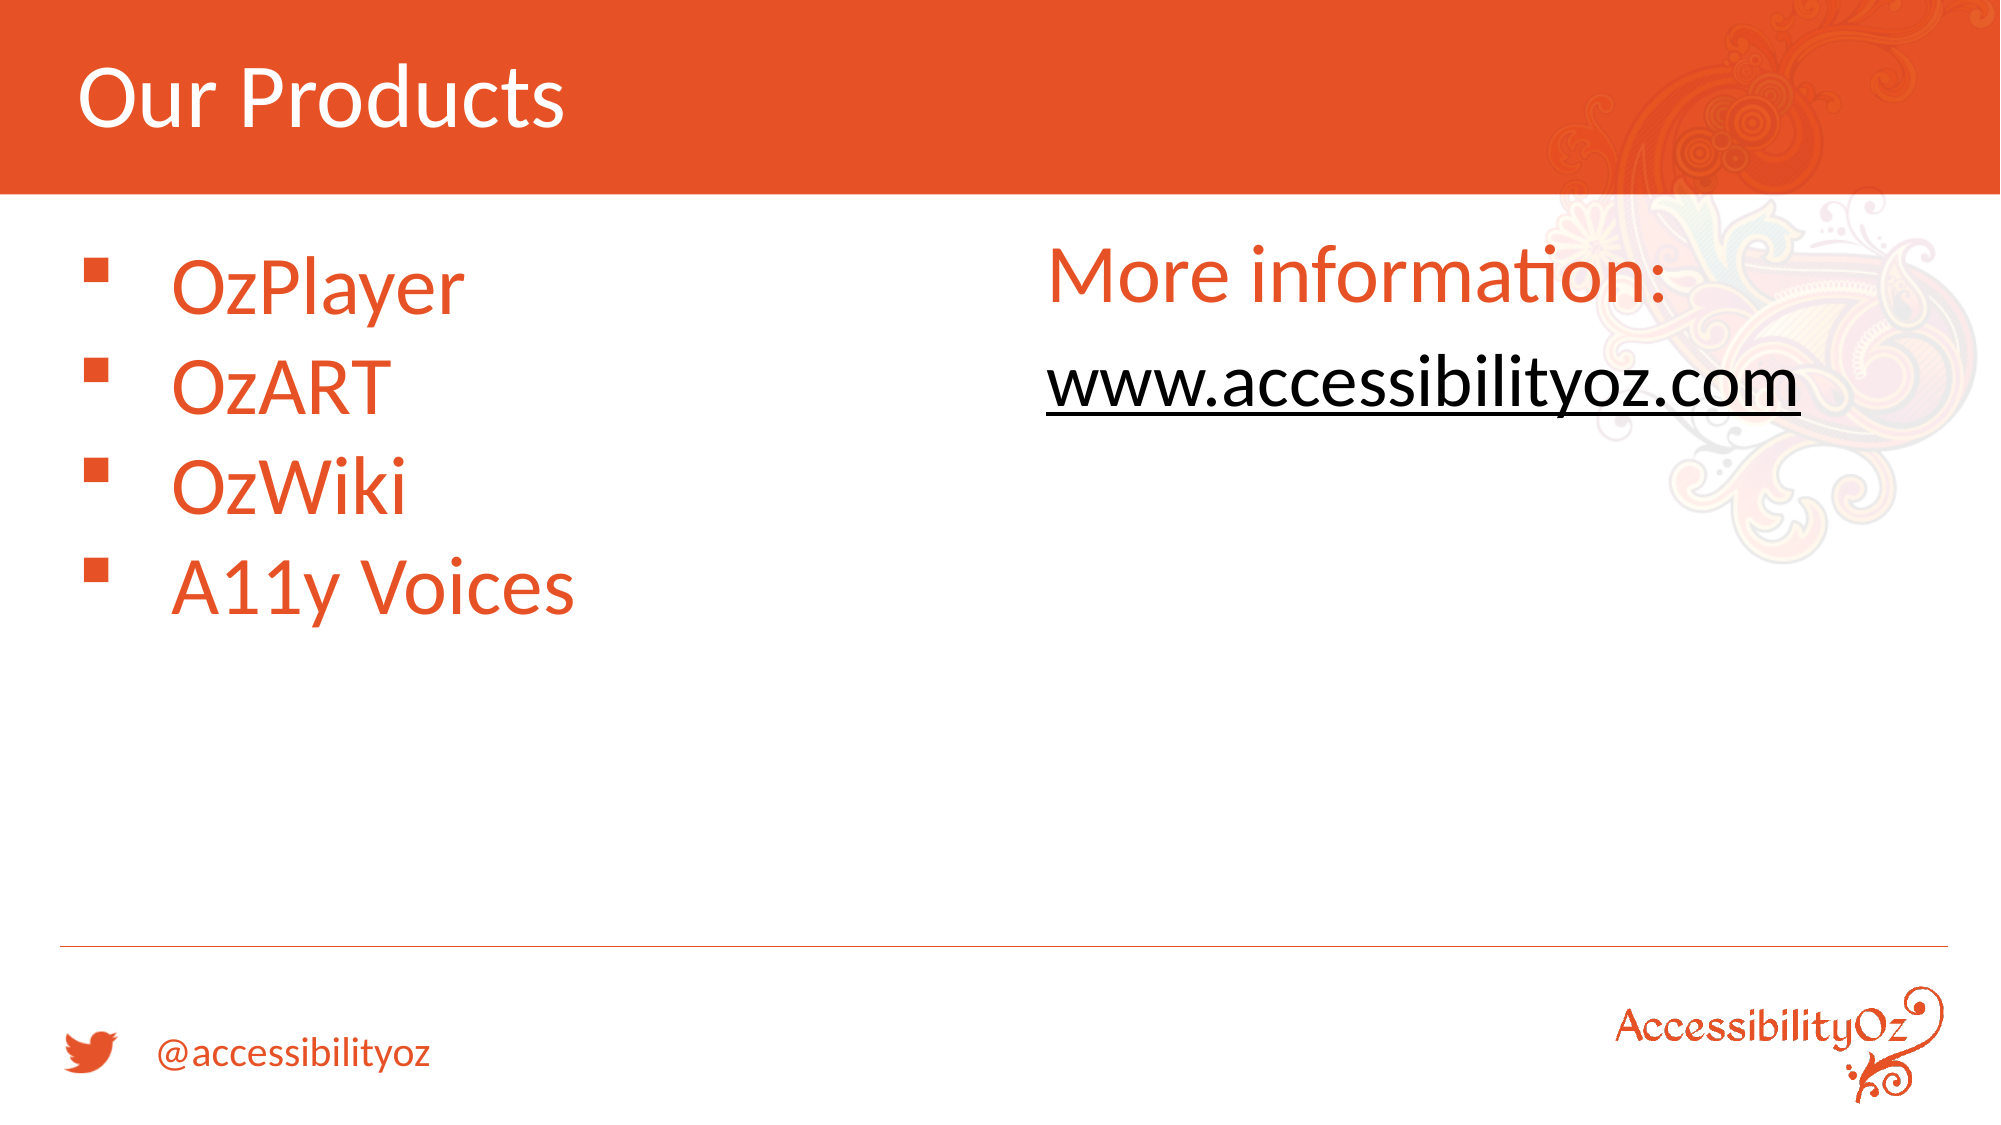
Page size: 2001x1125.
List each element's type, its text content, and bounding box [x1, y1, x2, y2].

list More information: www.accessibilityoz.com [1031, 223, 1944, 904]
subtitle OzPlayer OzART OzWiki A11y Voices [62, 223, 972, 904]
picture [1582, 946, 1976, 1125]
title Our Products [62, 35, 1944, 155]
picture [60, 1019, 122, 1081]
